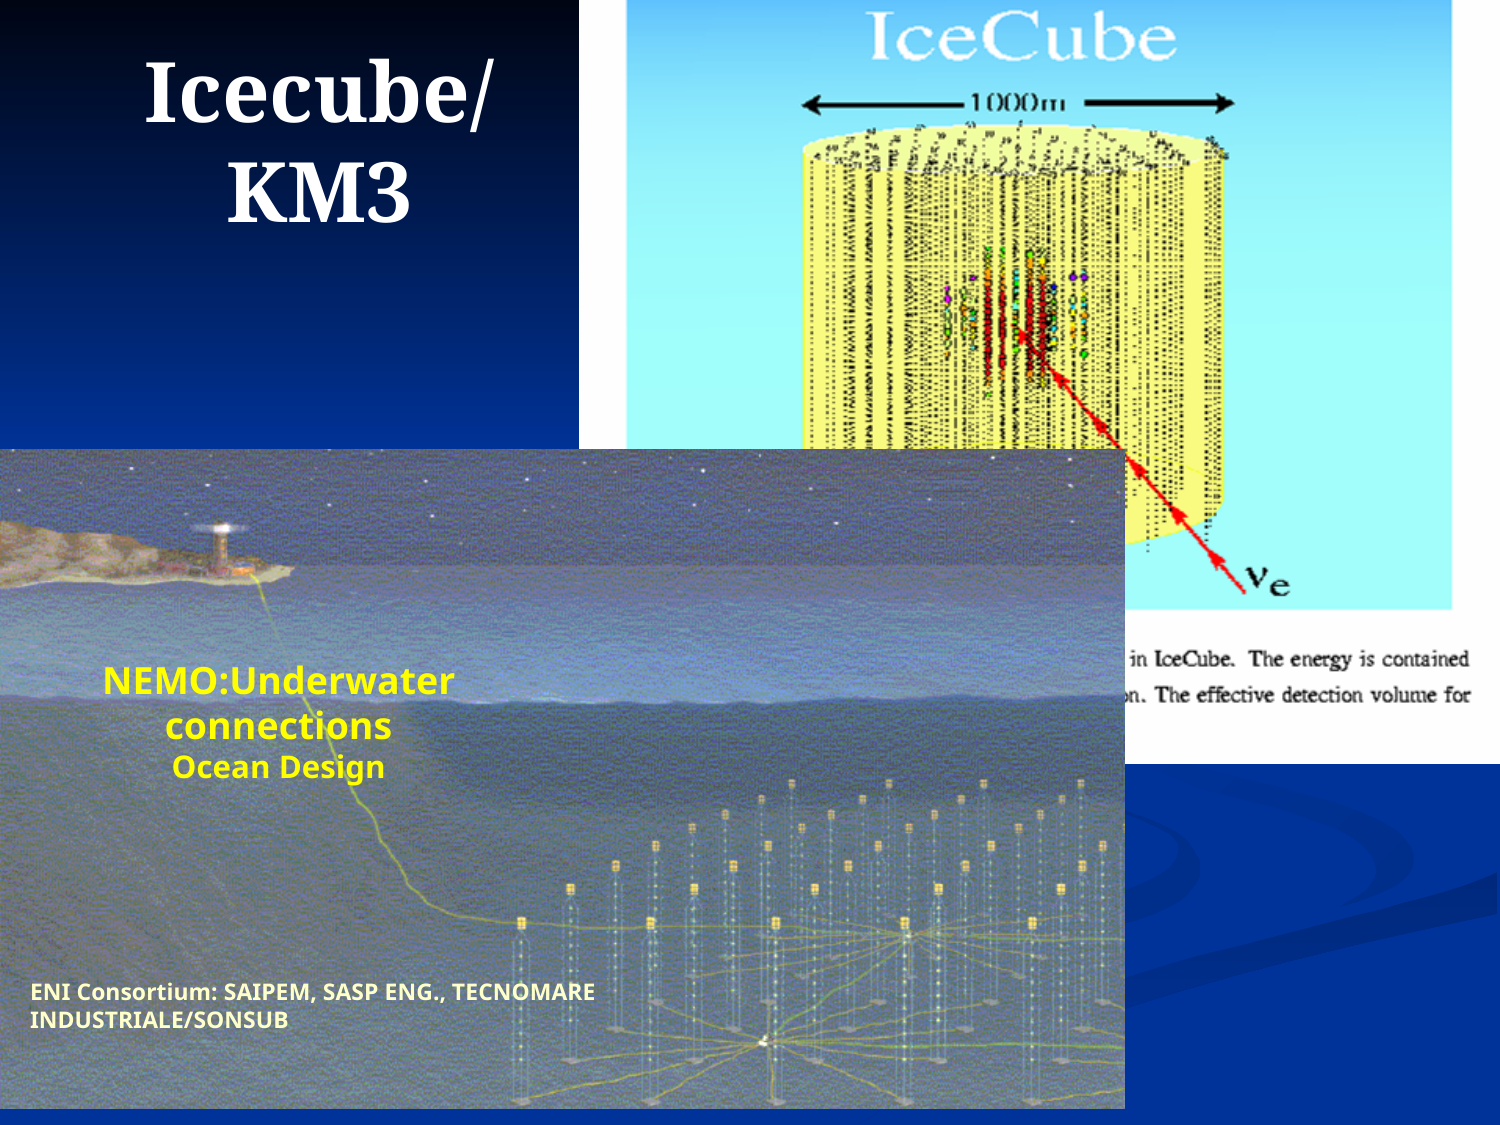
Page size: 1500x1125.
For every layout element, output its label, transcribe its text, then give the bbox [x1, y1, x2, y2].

title Icecube/ KM3 [74, 44, 565, 233]
picture [0, 0, 1500, 1109]
